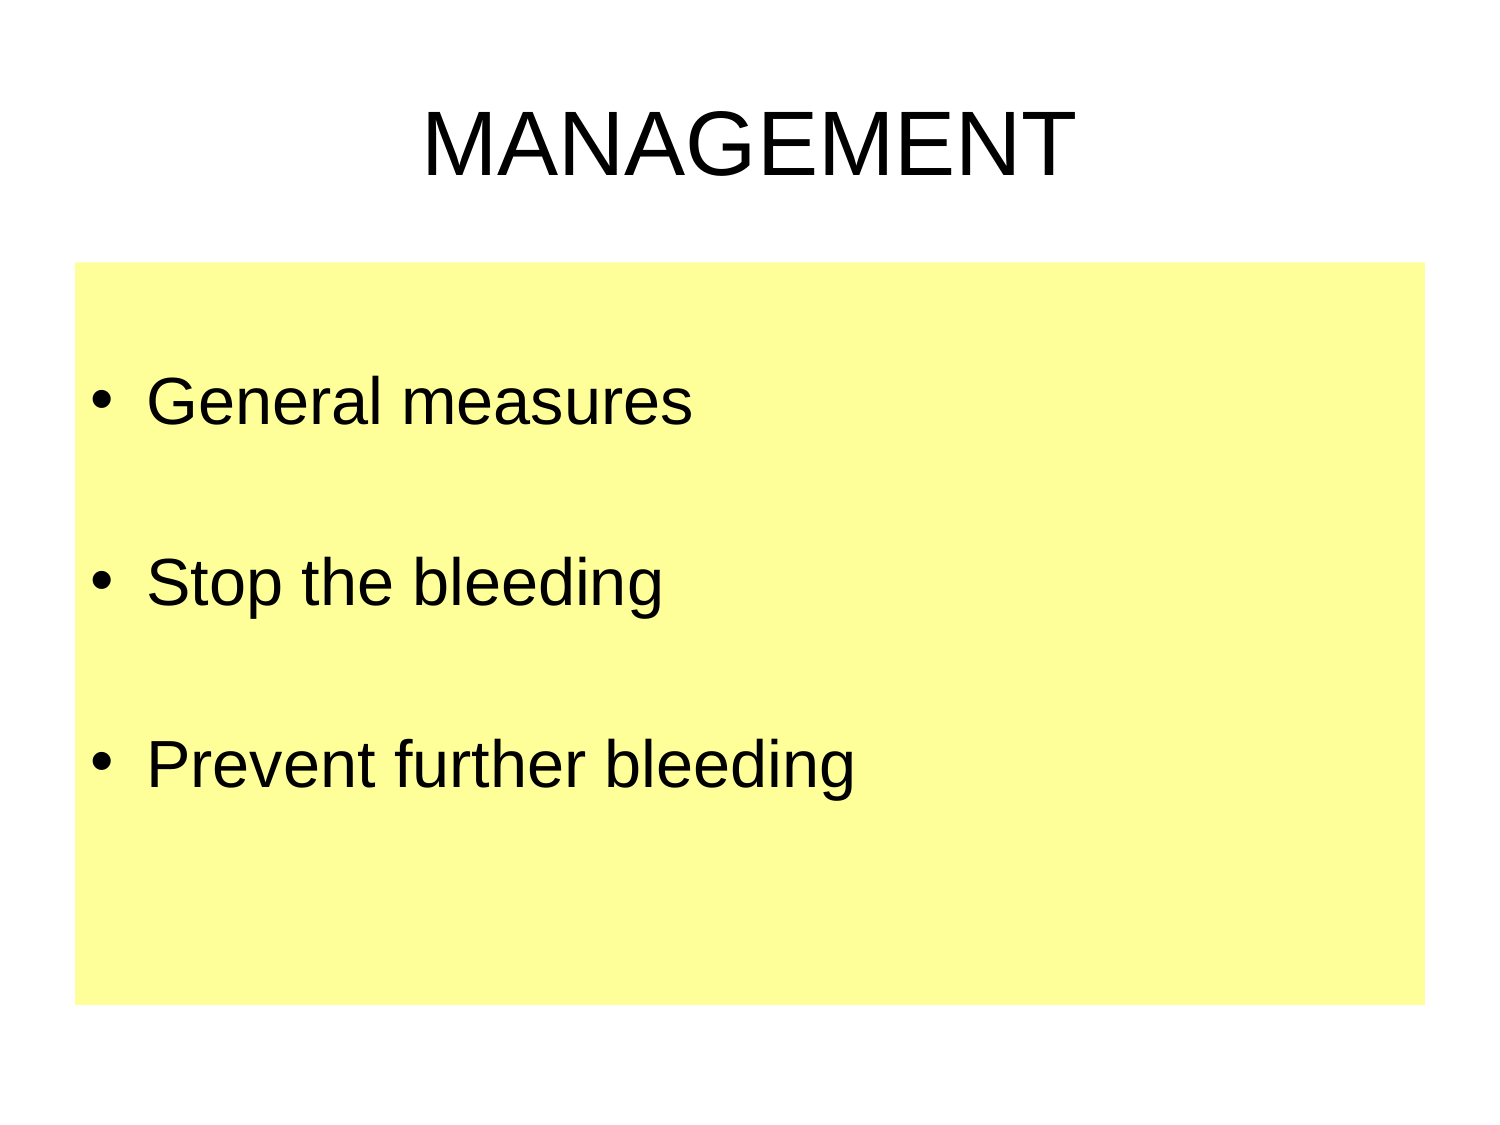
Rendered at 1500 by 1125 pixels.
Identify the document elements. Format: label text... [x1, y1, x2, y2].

title MANAGEMENT [75, 45, 1425, 233]
list General measures Stop the bleeding Prevent further bleeding [75, 262, 1425, 1005]
